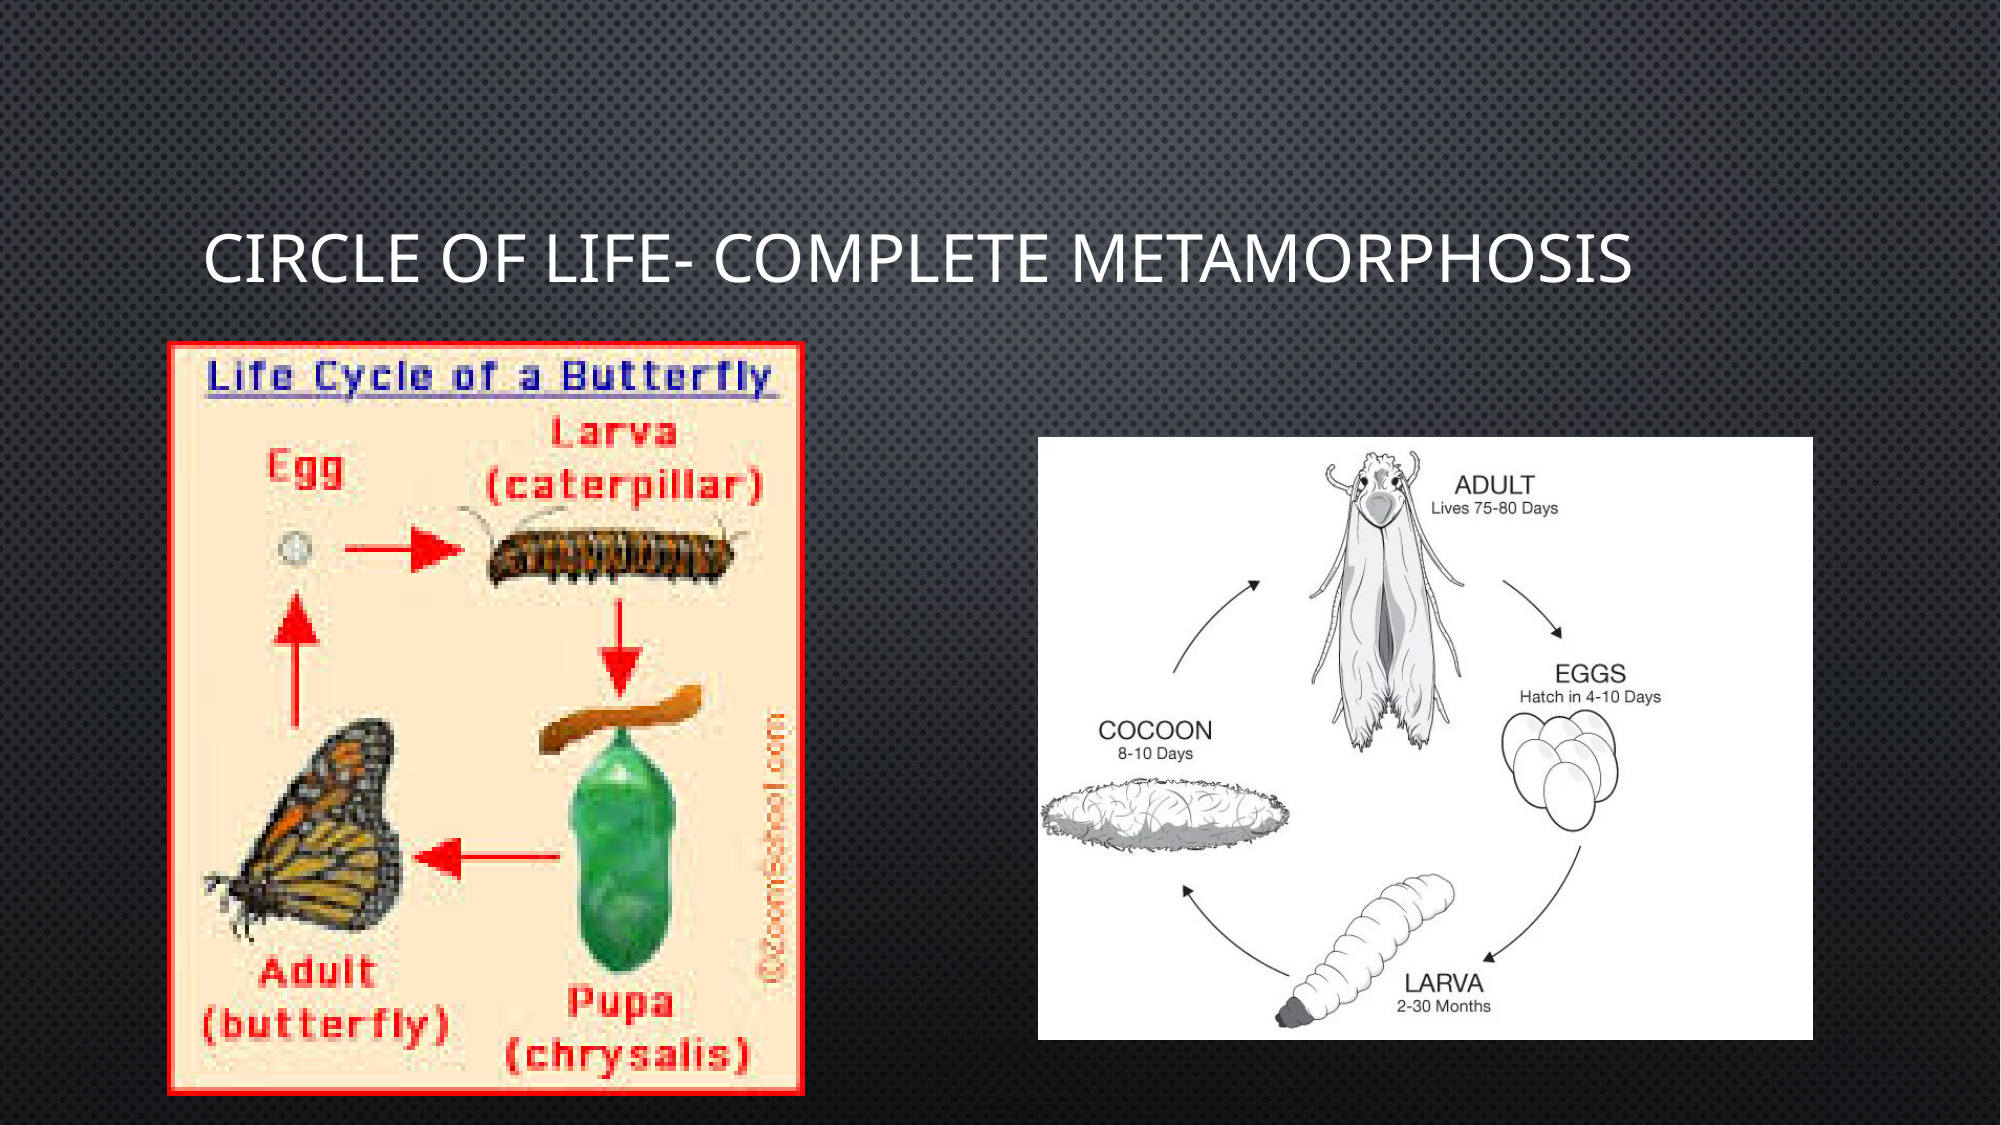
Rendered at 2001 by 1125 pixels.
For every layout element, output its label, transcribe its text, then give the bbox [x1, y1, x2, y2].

title Circle of life- Complete Metamorphosis [187, 99, 1813, 413]
picture [167, 341, 806, 1096]
picture [1038, 437, 1813, 1040]
